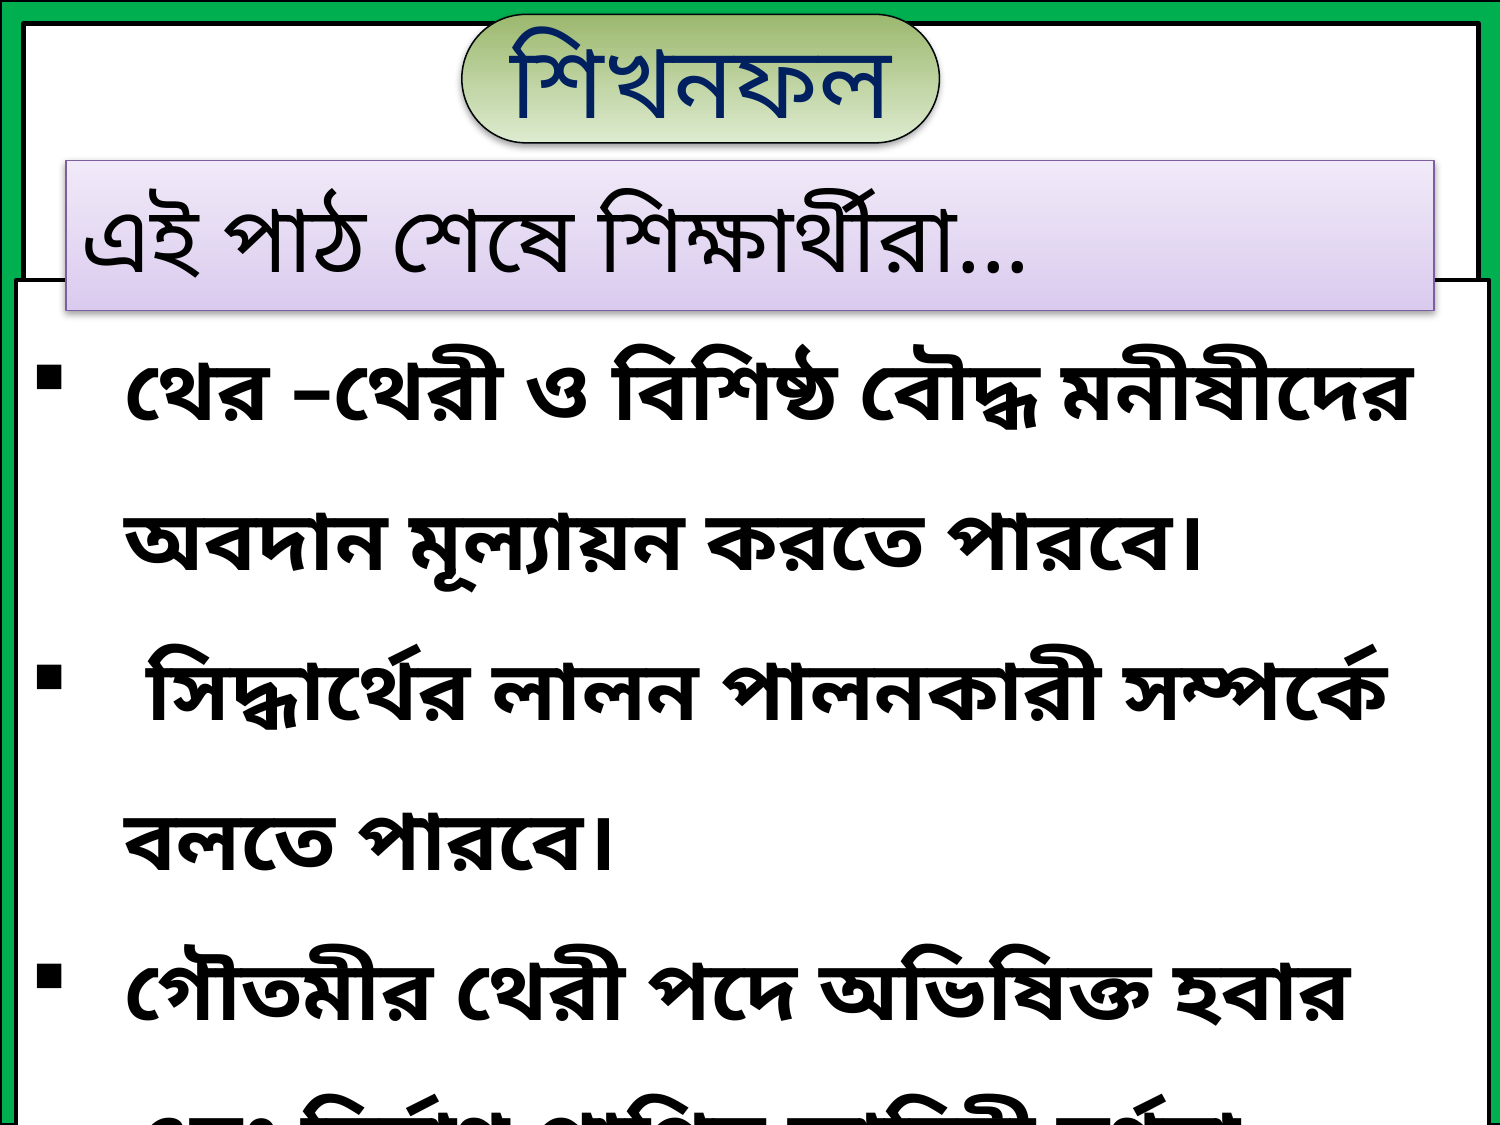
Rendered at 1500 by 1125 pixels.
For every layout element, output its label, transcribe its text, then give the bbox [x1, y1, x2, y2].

text_box থের –থেরী ও বিশিষ্ঠ বৌদ্ধ মনীষীদের অবদান মূল্যায়ন করতে পারবে। সিদ্ধার্থের লালন পালনকারী সম্পর্কে বলতে পারবে। গৌতমীর থেরী পদে অভিষিক্ত হবার এবং নির্বাণ প্রাপ্তির কাহিনী বর্ণনা করতে পারবে। [14, 278, 1491, 1125]
text_box শিখনফল [461, 13, 941, 144]
text_box এই পাঠ শেষে শিক্ষার্থীরা... [65, 160, 1435, 311]
